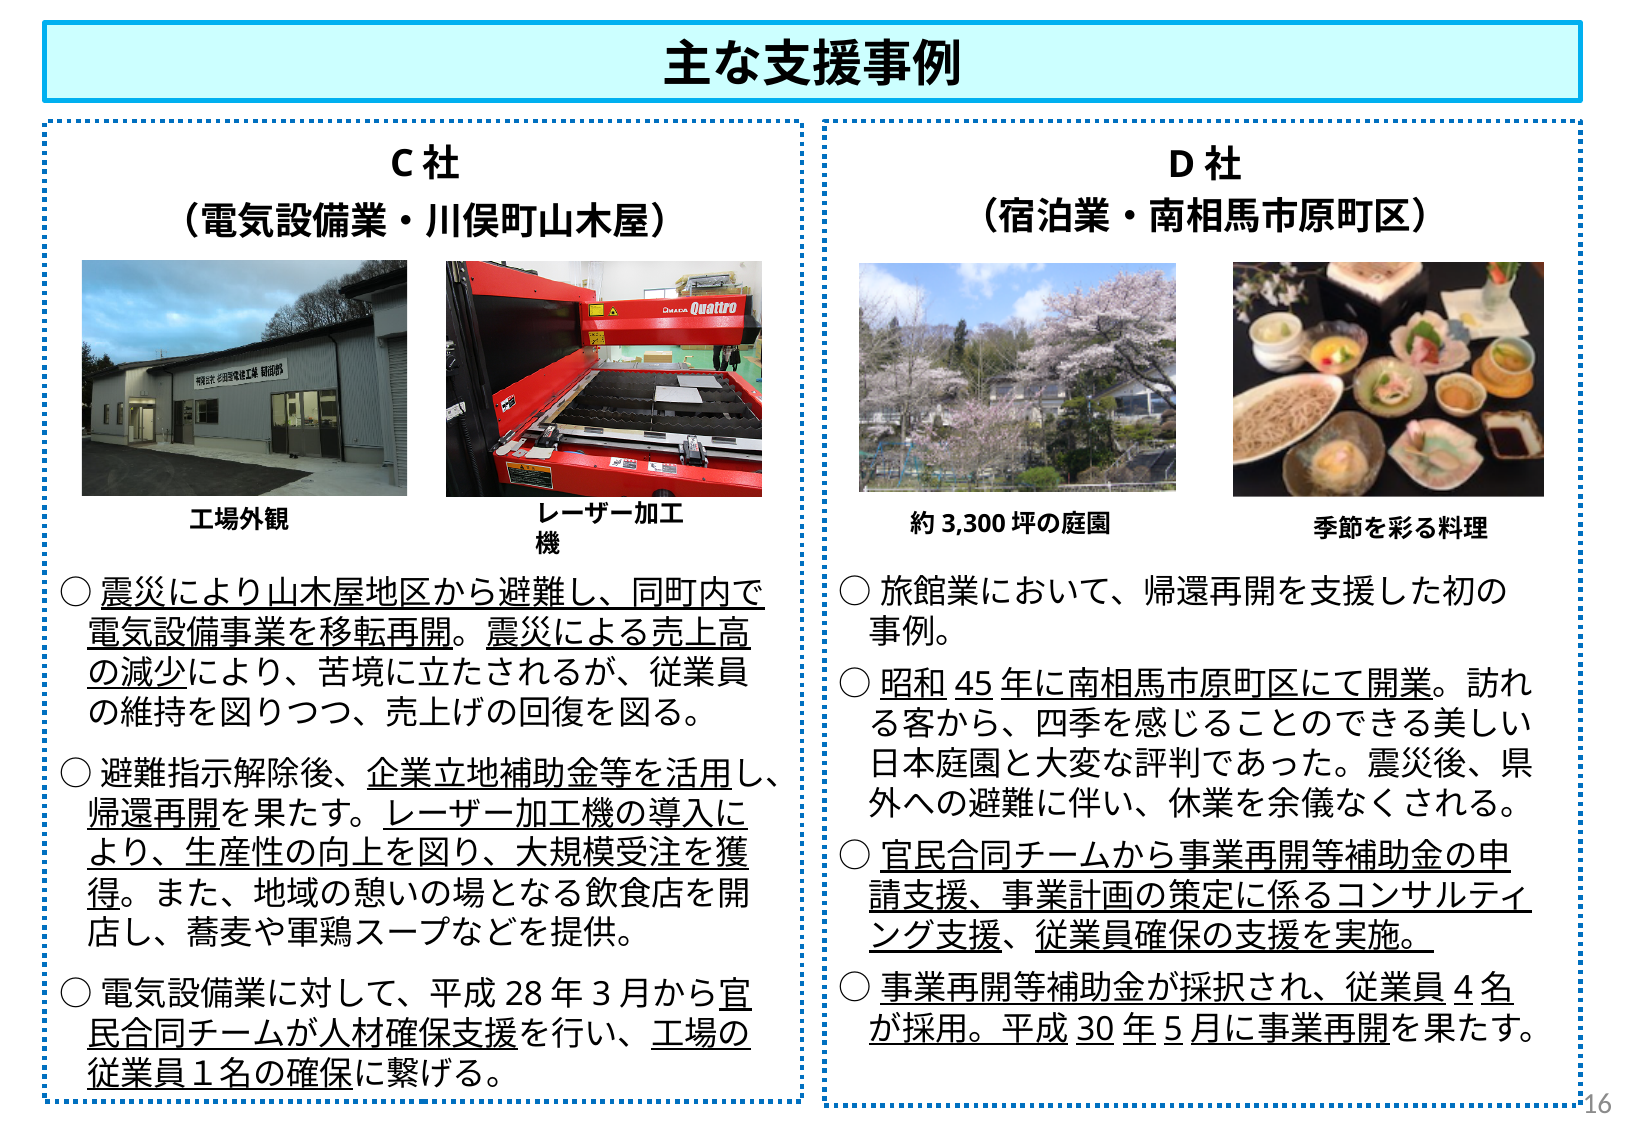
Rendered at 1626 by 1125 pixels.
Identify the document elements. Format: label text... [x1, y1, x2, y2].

picture [859, 263, 1176, 492]
text_box 季節を彩る料理 [1287, 511, 1515, 550]
text_box [822, 119, 1582, 1108]
picture [446, 261, 762, 497]
text_box D社 （宿泊業・南相馬市原町区） [859, 125, 1550, 245]
picture [81, 259, 408, 496]
text_box 約3,300坪の庭園 [883, 499, 1140, 545]
text_box ○震災により山木屋地区から避難し、同町内で電気設備事業を移転再開。震災による売上高の減少により、苦境に立たされるが、従業員の維持を図りつつ、売上げの回復を図る。 ○避難指示解除後、企業立地補助金等を活用し、帰還再開を果たす。レーザー加工機の導入により、生産性の向上を図り、大規模受注を獲得。また、地域の憩いの場となる飲食店を開店し、蕎麦や軍鶏スープなどを提供。 ○電気設備業に対して、平成28年3月から官民合同チームが人材確保支援を行い、工場の従業員１名の確保に繋げる。 [44, 563, 794, 1100]
text_box 主な支援事例 [44, 22, 1581, 101]
text_box レーザー加工機 [520, 505, 718, 565]
slide_number 15 [1428, 1072, 1625, 1125]
text_box C社 （電気設備業・川俣町山木屋） [80, 118, 771, 250]
picture [1233, 262, 1544, 503]
text_box ○旅館業において、帰還再開を支援した初の事例。 ○昭和45年に南相馬市原町区にて開業。訪れる客から、四季を感じることのできる美しい日本庭園と大変な評判であった。震災後、県外への避難に伴い、休業を余儀なくされる。 ○官民合同チームから事業再開等補助金の申請支援、事業計画の策定に係るコンサルティング支援、従業員確保の支援を実施。 ○事業再開等補助金が採択され、従業員4名が採用。平成30年5月に事業再開を果たす。 [824, 562, 1557, 1054]
text_box 工場外観 [174, 504, 326, 542]
text_box [43, 119, 804, 1104]
